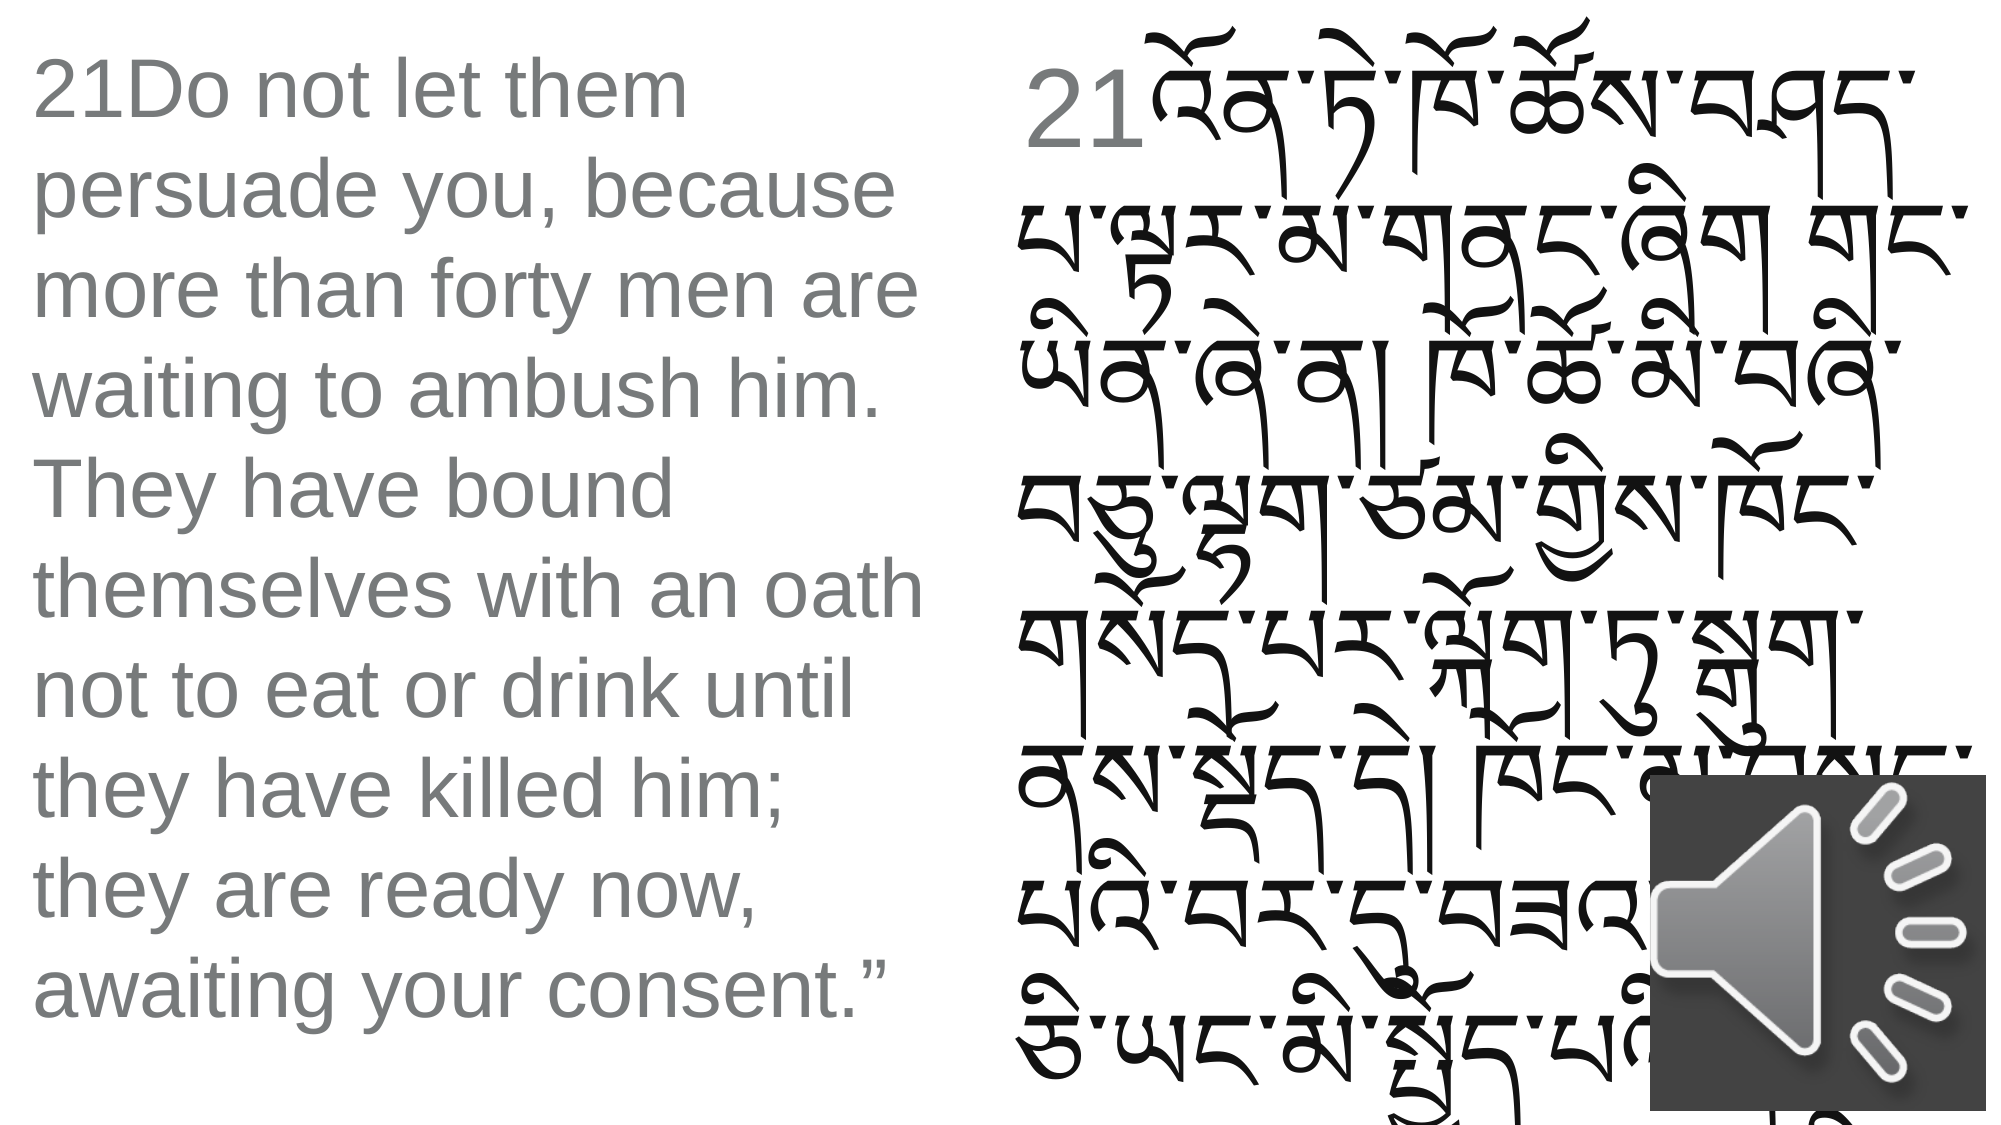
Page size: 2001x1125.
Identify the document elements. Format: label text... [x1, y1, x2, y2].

text_box 21Do not let them persuade you, because more than forty men are waiting to ambush him. They have bound themselves with an oath not to eat or drink until they have killed him; they are ready now, awaiting your consent.” [18, 27, 973, 1104]
text_box 21འོན་ཏེ་ཁོ་ཚོས་བཤད་པ་ལྟར་མ་གནང་ཞིག གང་ཡིན་ཞེ་ན། ཁོ་ཚོ་མི་བཞི་བཅུ་ལྷག་ཙམ་གྱིས་ཁོང་གསོད་པར་ལྐོག་ཏུ་སྒུག་ནས་སྡོད་དེ། ཁོང་མ་བསད་པའི་བར་དུ་བཟའ་བཏུང་ཅི་ཡང་མི་སྤྱོད་པའི་དམ་བཅའ་བཞག ད་ལྟ་གྲ་སྒྲིག་ཟིན་ཏེ་ཁྱེད་ཀྱིས་ཆོག་མཆན་གནང་རྒྱུ་ཁོ་ན་སྒུག་བསྡད་ཡོད་”ཅེས་སྨྲས། [999, 27, 2000, 1104]
picture [1648, 773, 1987, 1112]
